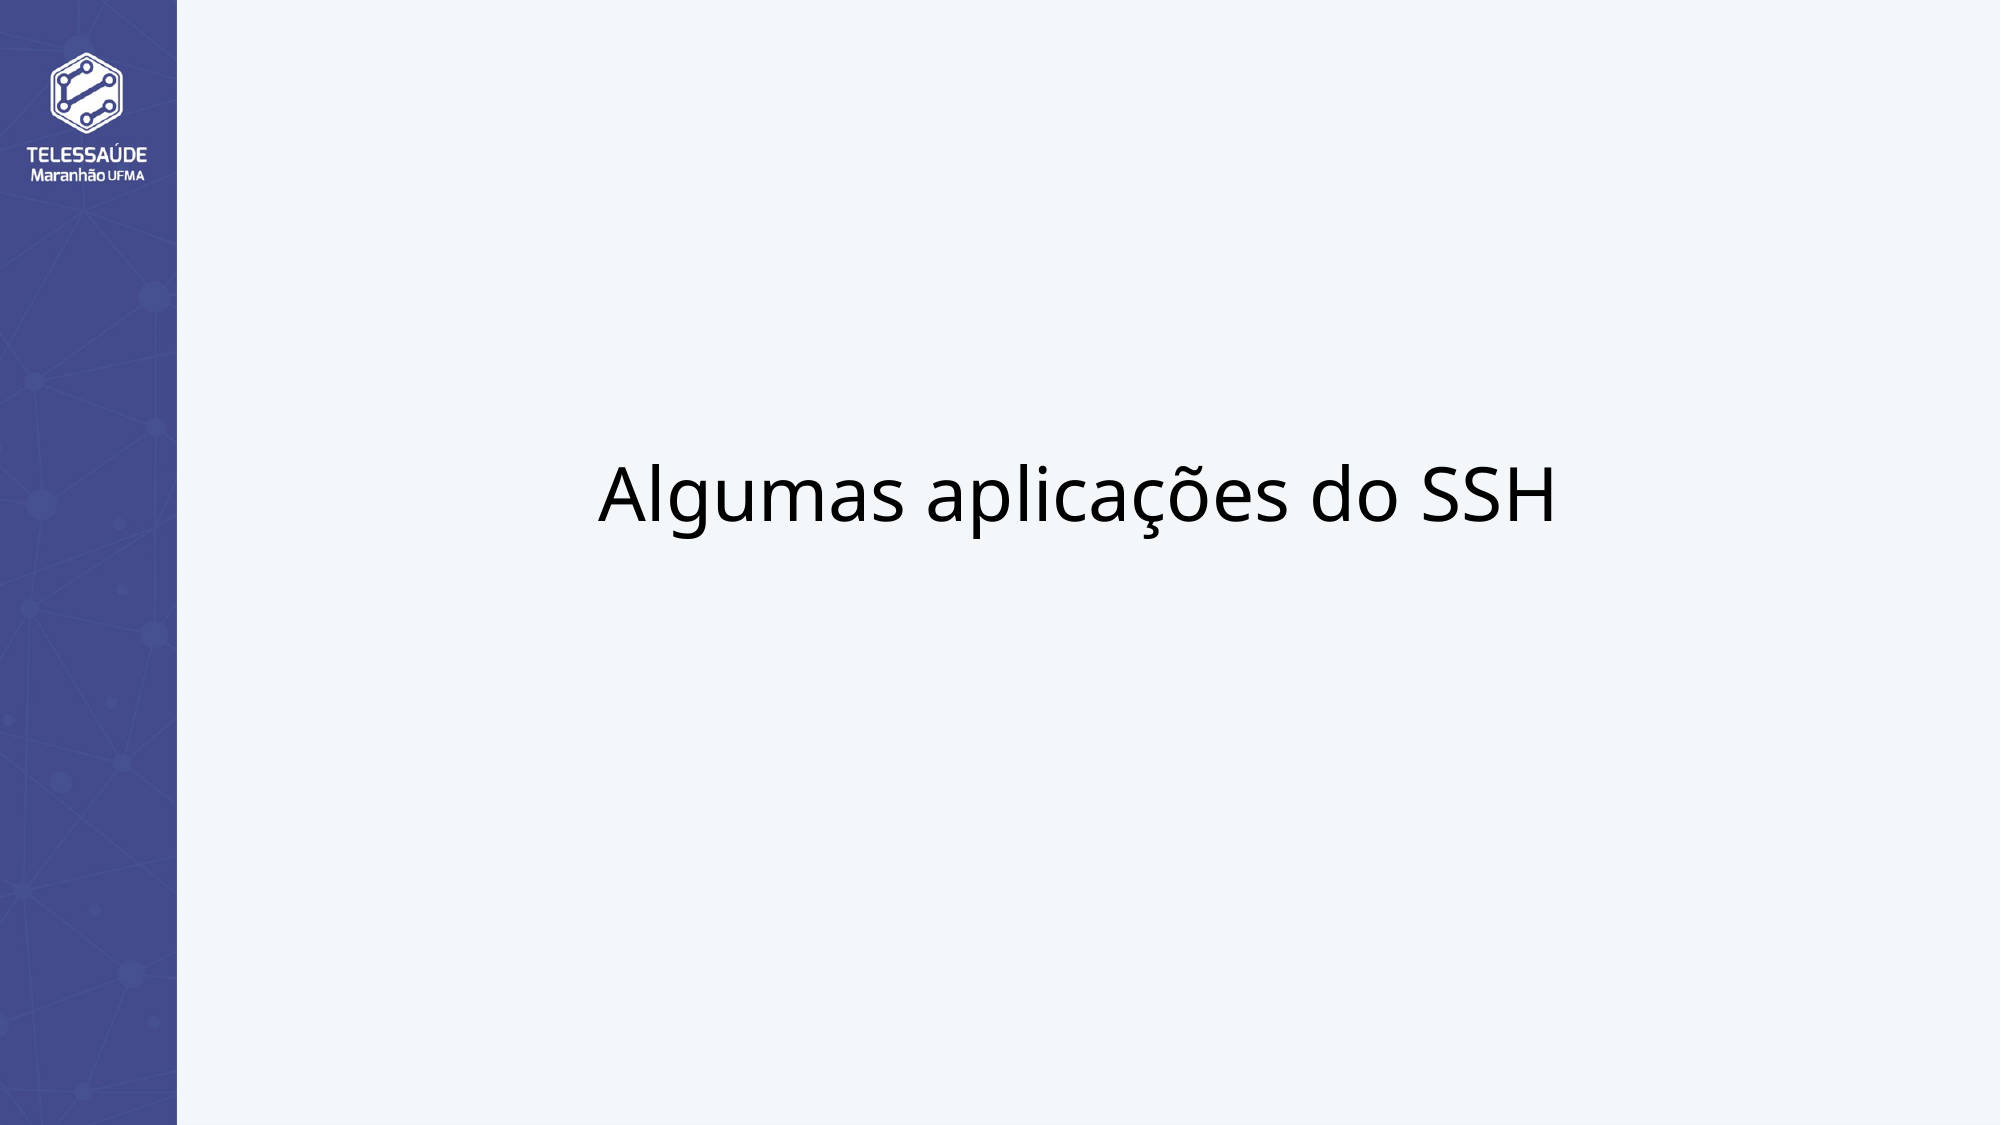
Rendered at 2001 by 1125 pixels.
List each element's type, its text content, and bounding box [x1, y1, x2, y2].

title Algumas aplicações do SSH [184, 449, 1974, 708]
picture [0, 0, 2001, 1125]
